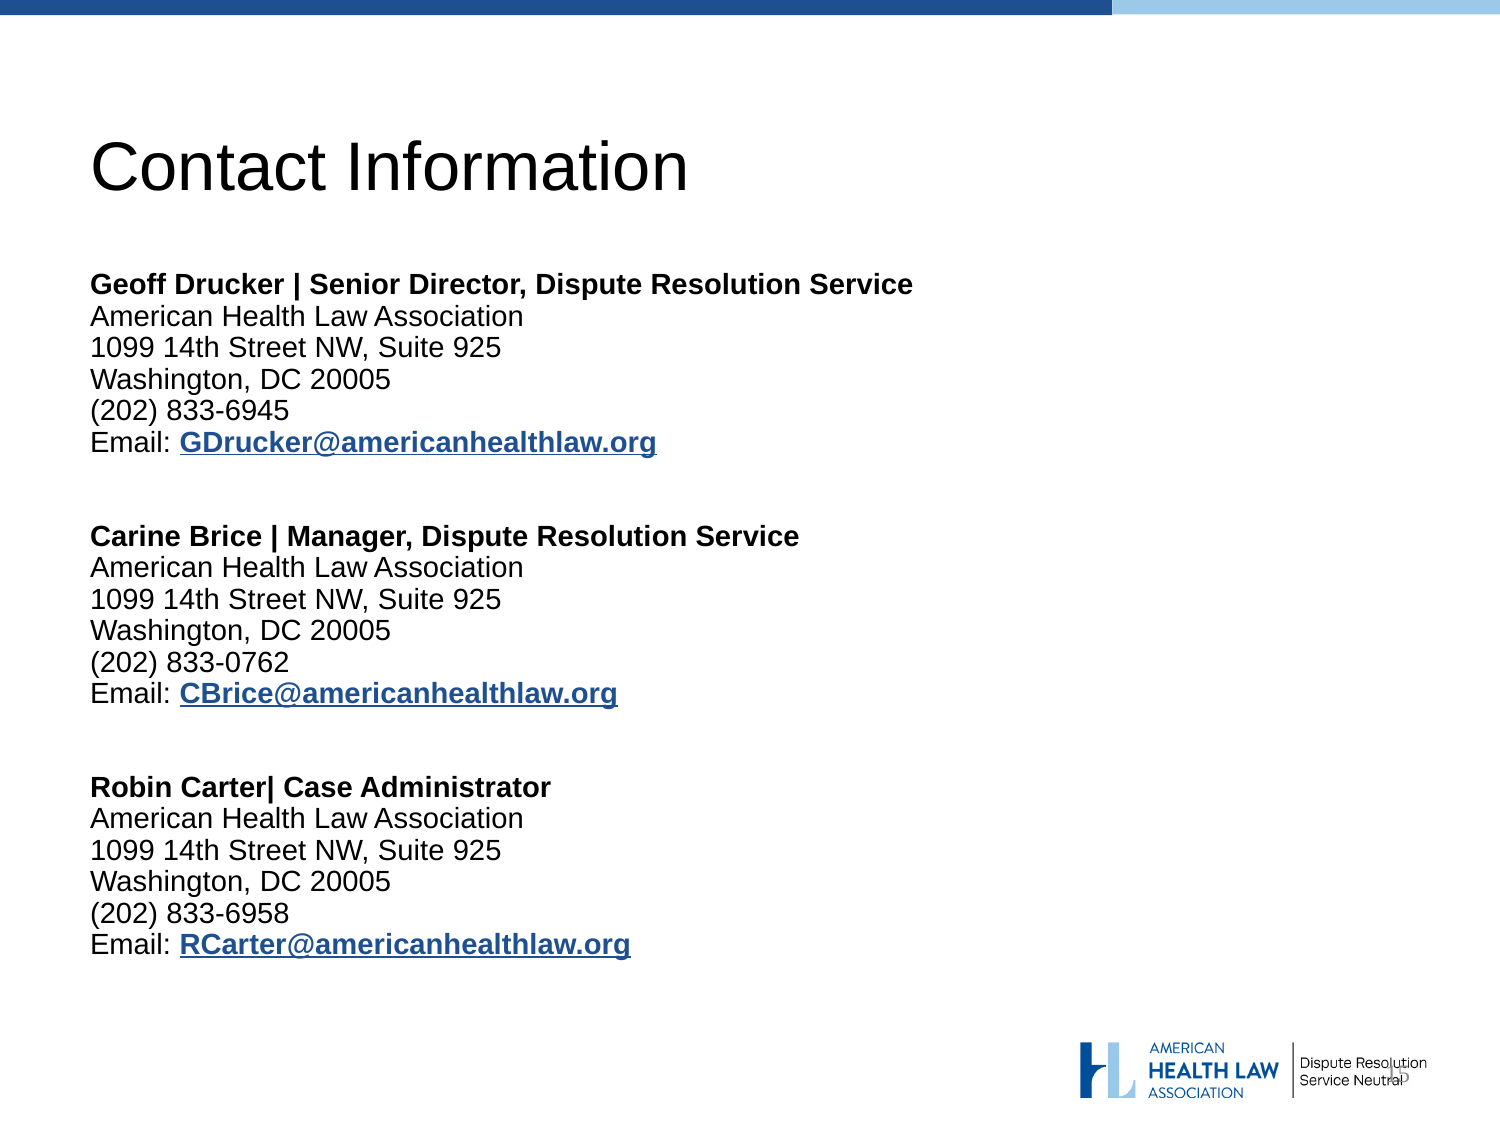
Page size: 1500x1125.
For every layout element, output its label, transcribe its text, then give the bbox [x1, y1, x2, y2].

picture [1425, 1042, 1434, 1098]
slide_number 15 [1074, 1042, 1425, 1103]
title Contact Information [75, 59, 1397, 262]
list Geoff Drucker | Senior Director, Dispute Resolution Service American Health Law Association 1099 14th Street NW, Suite 925 Washington, DC 20005 (202) 833-6945 Email: GDrucker@americanhealthlaw.org Carine Brice | Manager, Dispute Resolution Service American Health Law Association 1099 14th Street NW, Suite 925 Washington, DC 20005 (202) 833-0762 Email: CBrice@americanhealthlaw.org Robin Carter| Case Administrator American Health Law Association 1099 14th Street NW, Suite 925 Washington, DC 20005 (202) 833-6958 Email: RCarter@americanhealthlaw.org [75, 262, 1425, 1103]
